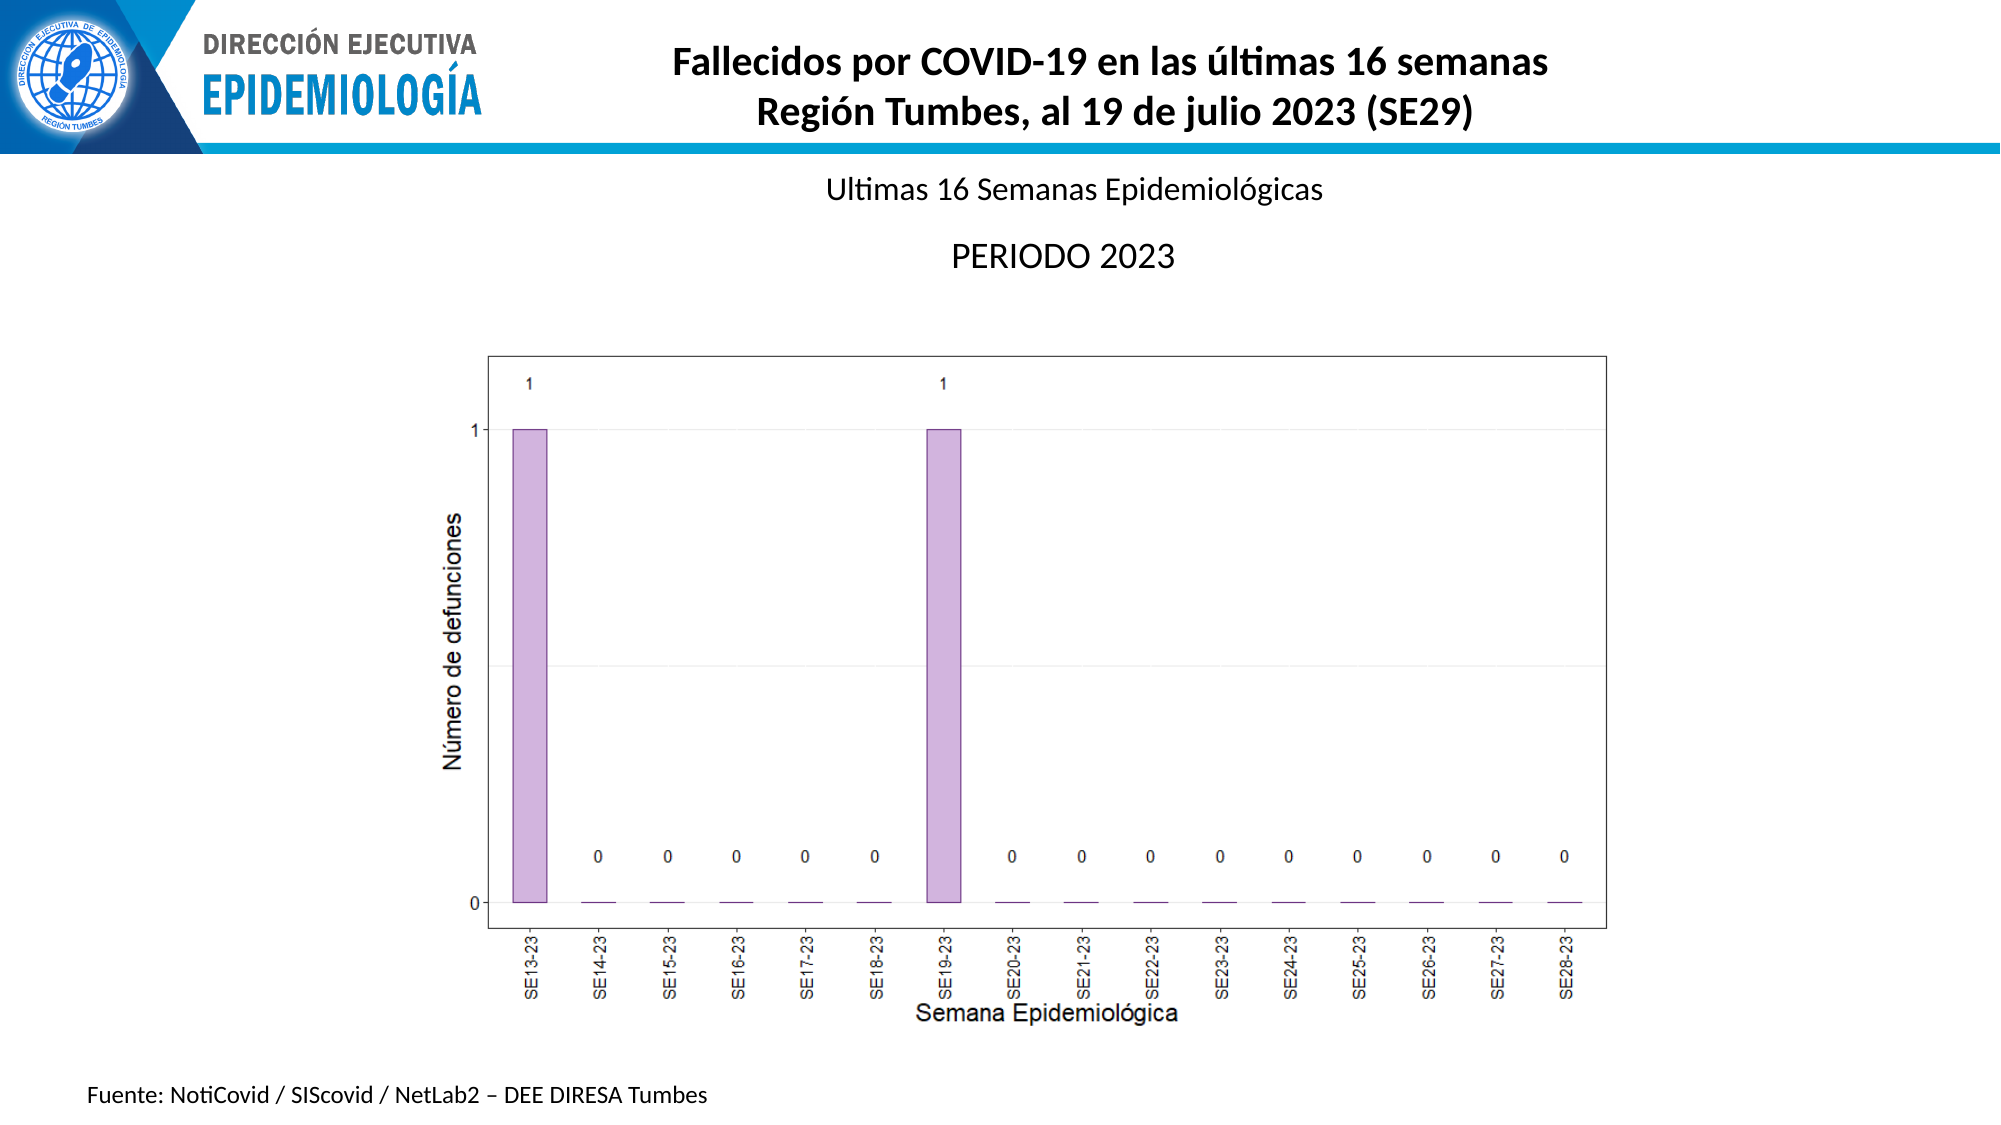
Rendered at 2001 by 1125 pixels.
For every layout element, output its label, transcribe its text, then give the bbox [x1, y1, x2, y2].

picture [435, 348, 1615, 1036]
text_box Fallecidos por COVID-19 en las últimas 16 semanas Región Tumbes, al 19 de julio 2023 (SE29) [512, 26, 1710, 142]
text_box Ultimas 16 Semanas Epidemiológicas [790, 159, 1360, 215]
picture [0, 0, 512, 154]
text_box PERIODO 2023 [936, 224, 1214, 284]
text_box Fuente: NotiCovid / SIScovid / NetLab2 – DEE DIRESA Tumbes [72, 1071, 1228, 1116]
text_box [0, 142, 2000, 155]
